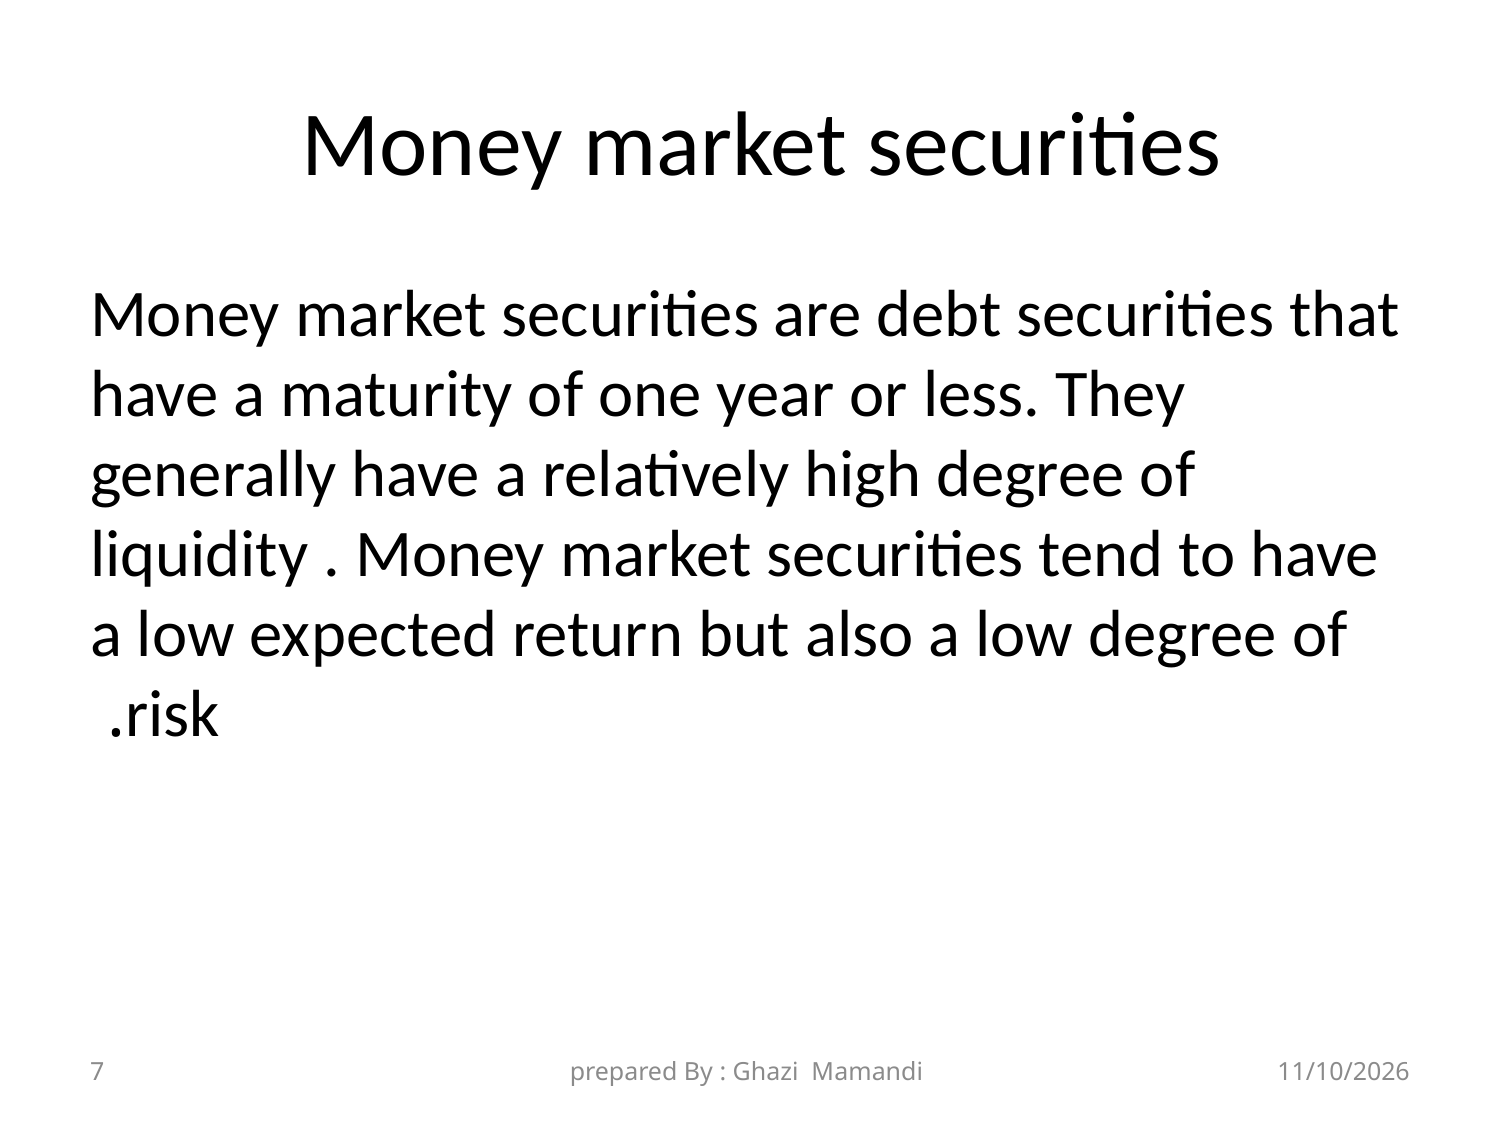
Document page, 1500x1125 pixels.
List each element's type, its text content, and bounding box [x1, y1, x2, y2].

footer prepared By : Ghazi Mamandi [512, 1042, 988, 1103]
title Money market securities [75, 45, 1425, 233]
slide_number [1074, 1042, 1425, 1103]
slide_number 7 [75, 1042, 425, 1103]
list Money market securities are debt securities that have a maturity of one year or less. They generally have a relatively high degree of liquidity . Money market securities tend to have a low expected return but also a low degree of risk. [75, 262, 1425, 1005]
